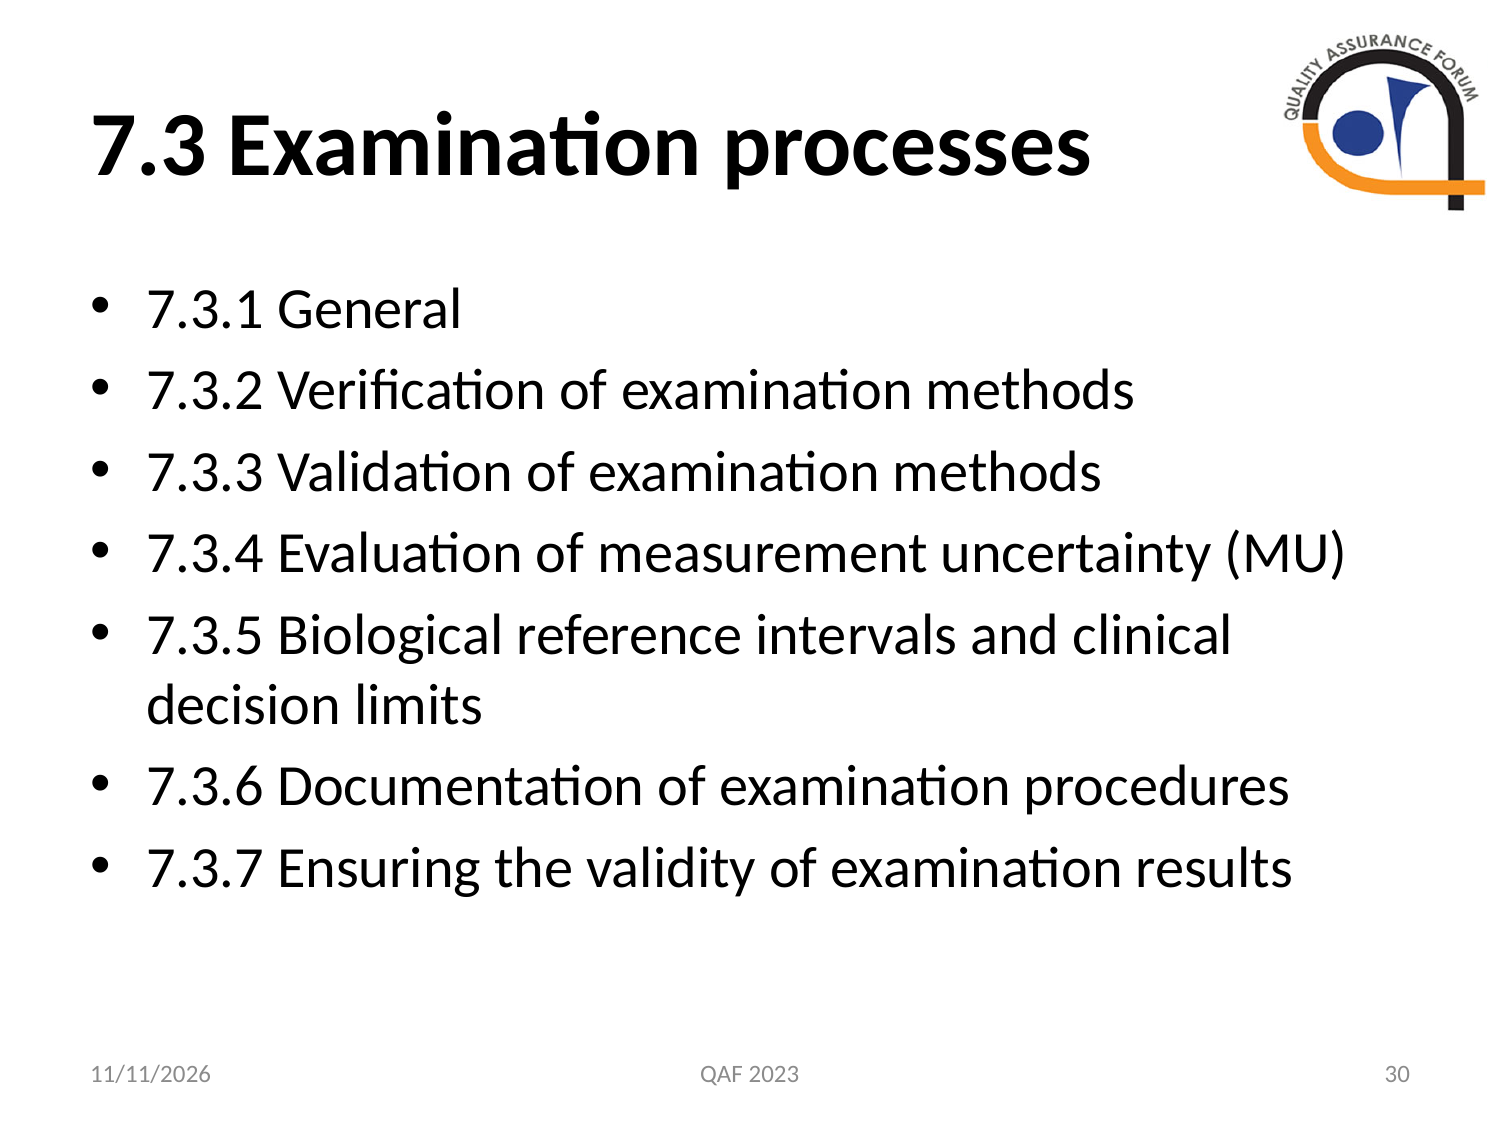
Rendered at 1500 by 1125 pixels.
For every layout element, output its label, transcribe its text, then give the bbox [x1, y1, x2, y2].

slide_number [75, 1042, 425, 1103]
title 7.3 Examination processes [75, 45, 1282, 233]
list 7.3.1 General 7.3.2 Verification of examination methods 7.3.3 Validation of examination methods 7.3.4 Evaluation of measurement uncertainty (MU) 7.3.5 Biological reference intervals and clinical decision limits 7.3.6 Documentation of examination procedures 7.3.7 Ensuring the validity of examination results [75, 262, 1425, 1005]
footer QAF 2023 [512, 1042, 988, 1103]
slide_number 30 [1074, 1042, 1425, 1103]
picture [1282, 12, 1488, 226]
